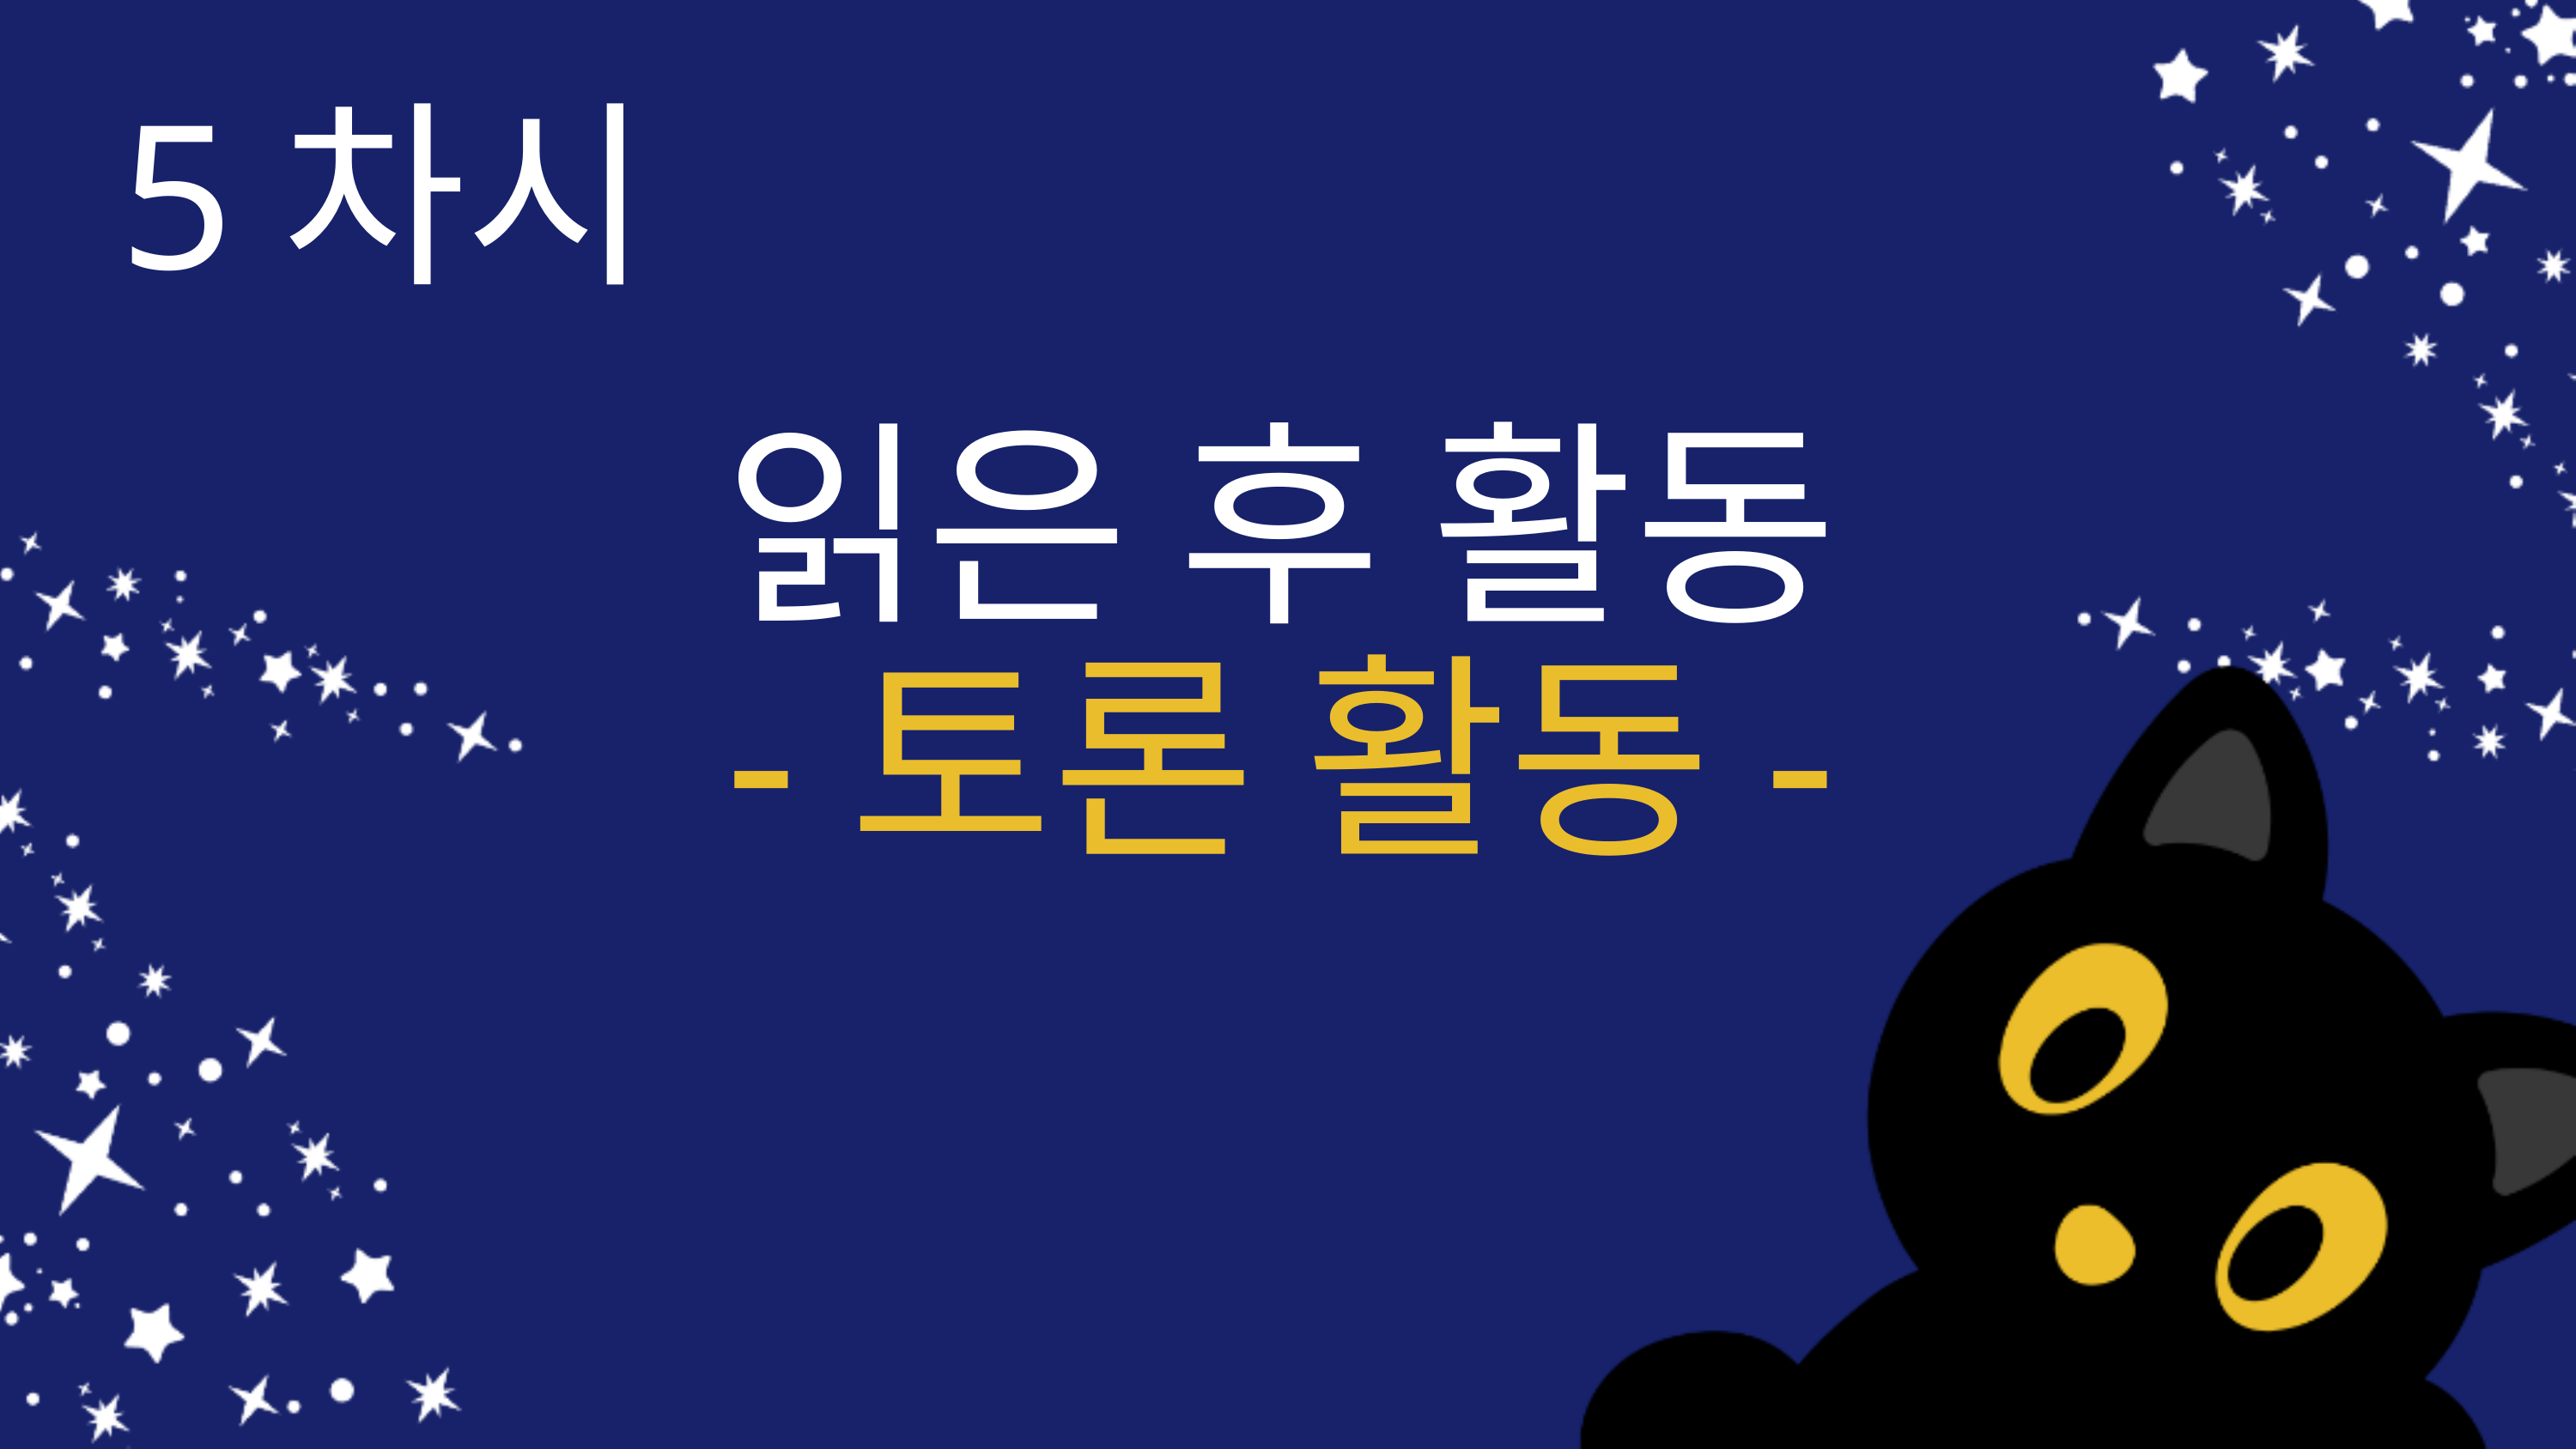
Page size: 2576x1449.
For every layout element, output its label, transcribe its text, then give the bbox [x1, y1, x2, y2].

text_box 5차시 [0, 99, 903, 310]
text_box [0, 0, 2576, 1449]
text_box 읽은 후 활동 -토론 활동- [131, 419, 2432, 883]
